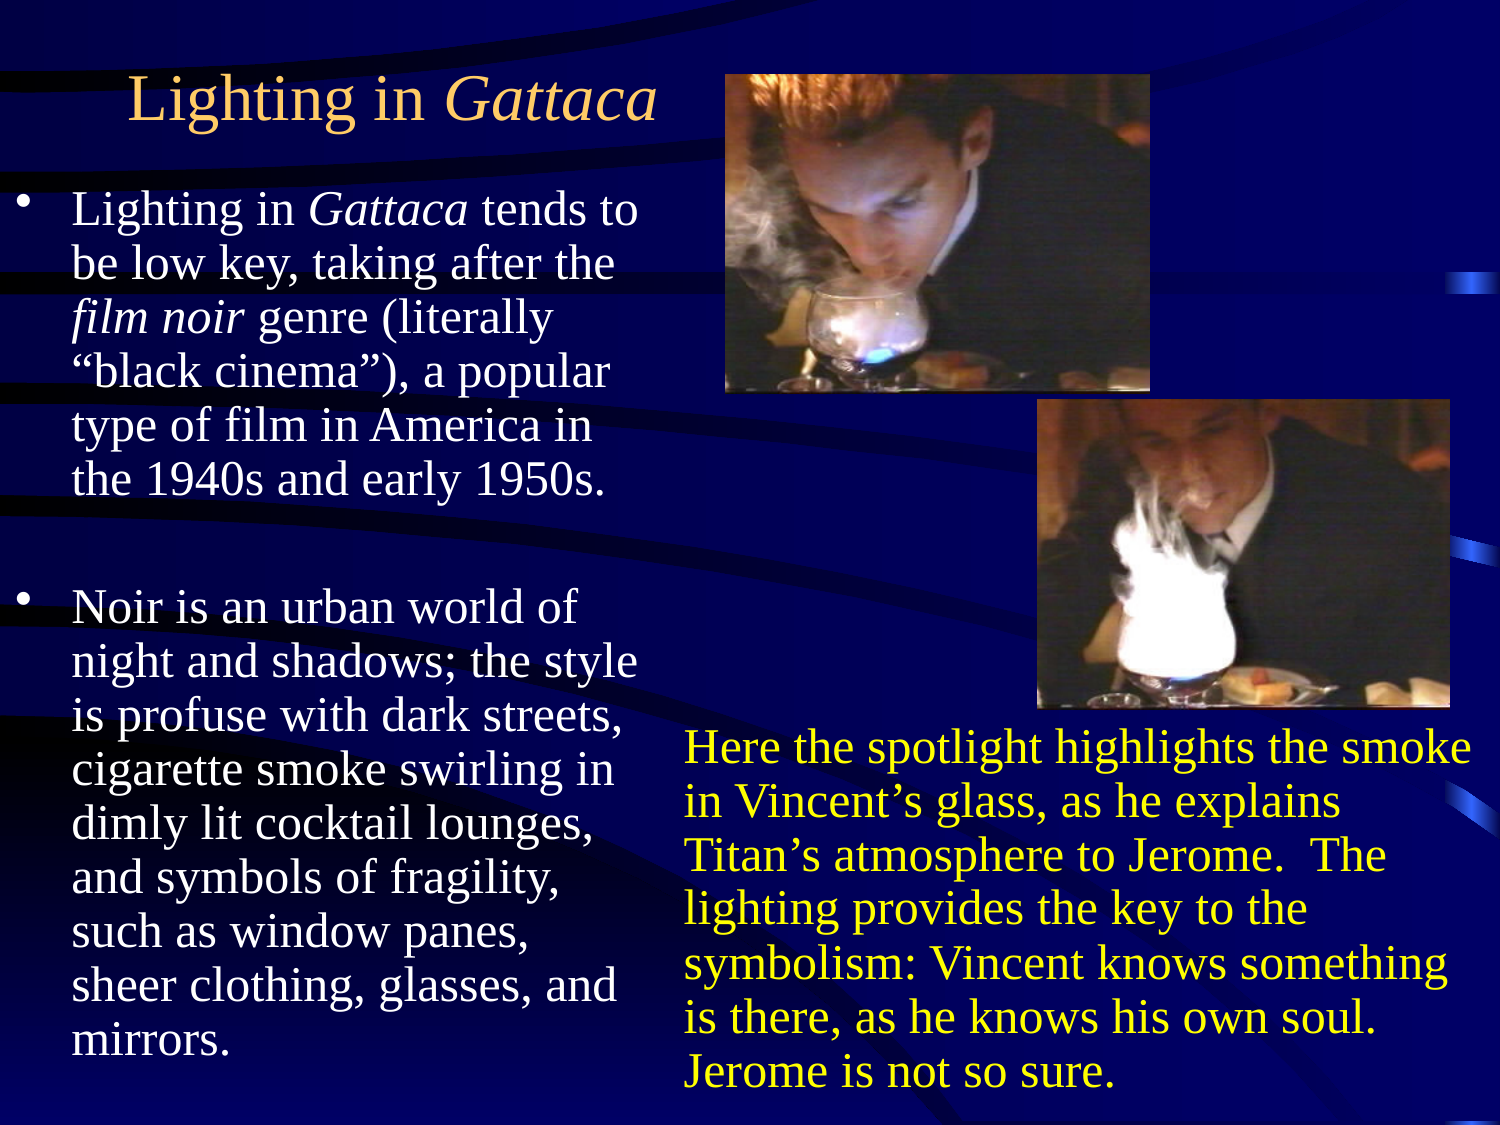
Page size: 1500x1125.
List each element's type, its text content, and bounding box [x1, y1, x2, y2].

picture [724, 74, 1151, 394]
list Lighting in Gattaca tends to be low key, taking after the film noir genre (literally “black cinema”), a popular type of film in America in the 1940s and early 1950s. Noir is an urban world of night and shadows; the style is profuse with dark streets, cigarette smoke swirling in dimly lit cocktail lounges, and symbols of fragility, such as window panes, sheer clothing, glasses, and mirrors. [0, 174, 663, 1076]
list Here the spotlight highlights the smoke in Vincent’s glass, as he explains Titan’s atmosphere to Jerome. The lighting provides the key to the symbolism: Vincent knows something is there, as he knows his own soul. Jerome is not so sure. [612, 712, 1500, 1088]
title Lighting in Gattaca [112, 37, 688, 151]
picture [1037, 399, 1451, 710]
